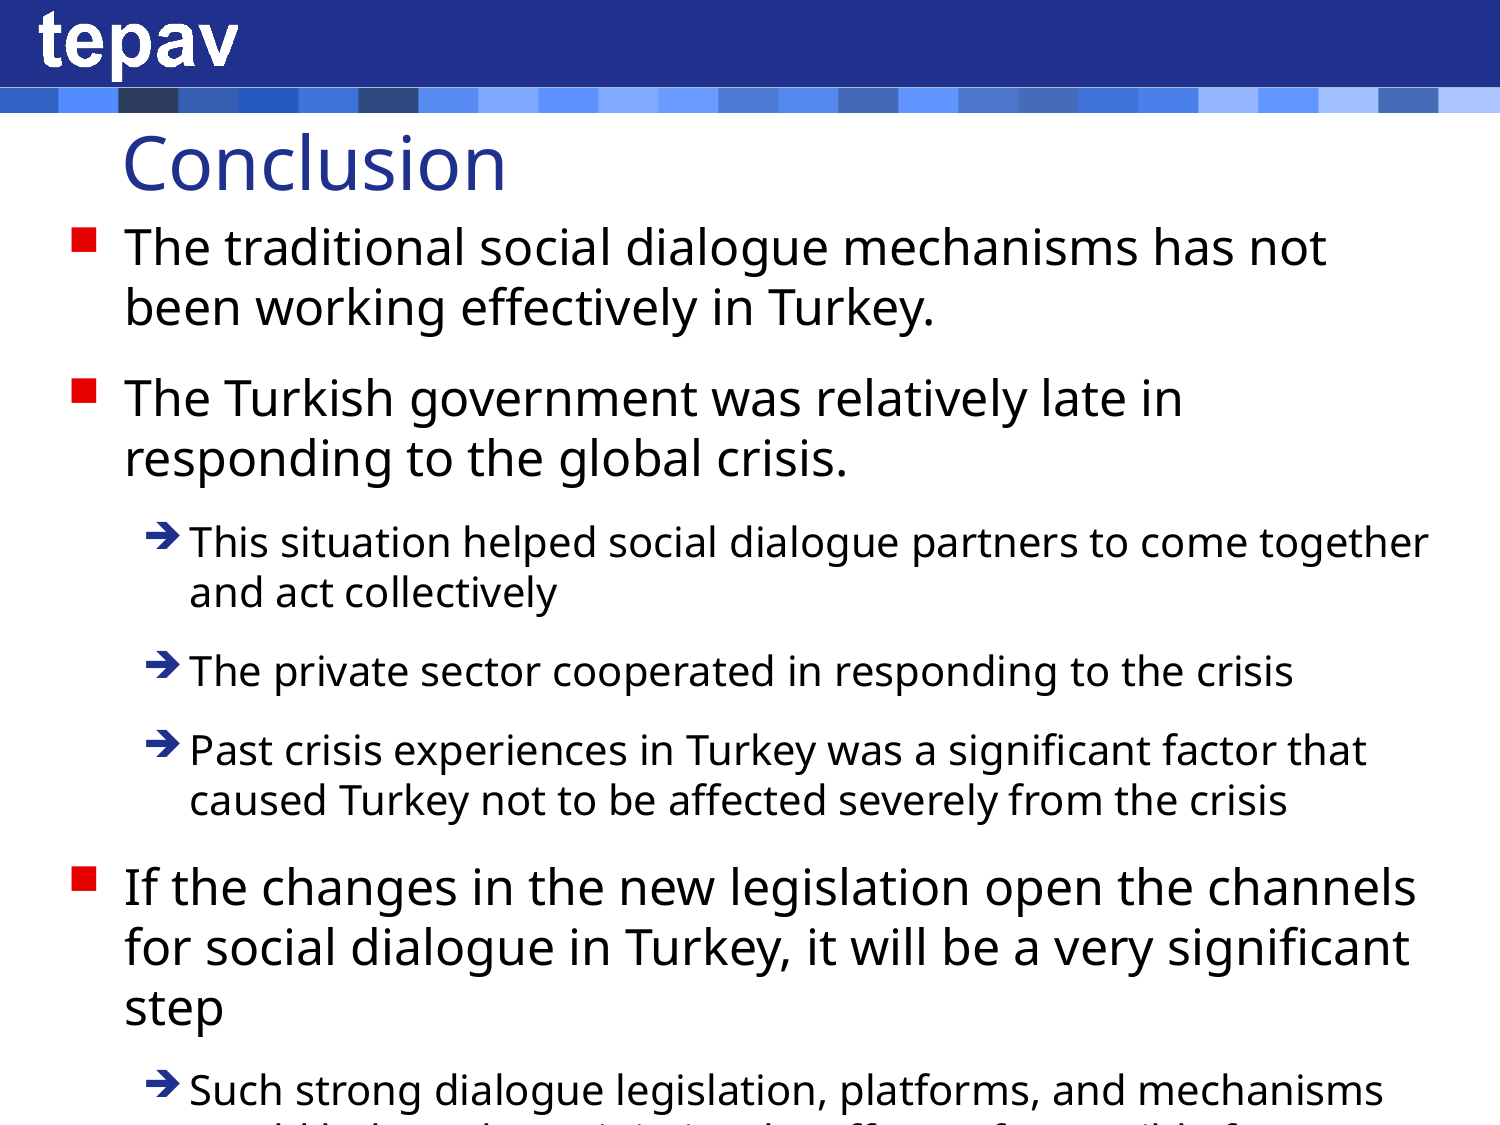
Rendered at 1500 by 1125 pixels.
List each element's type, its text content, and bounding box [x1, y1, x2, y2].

title Conclusion [105, 112, 1500, 209]
picture [0, 88, 1500, 113]
picture [37, 10, 238, 82]
list The traditional social dialogue mechanisms has not been working effectively in Turkey. The Turkish government was relatively late in responding to the global crisis. This situation helped social dialogue partners to come together and act collectively The private sector cooperated in responding to the crisis Past crisis experiences in Turkey was a significant factor that caused Turkey not to be affected severely from the crisis If the changes in the new legislation open the channels for social dialogue in Turkey, it will be a very significant step Such strong dialogue legislation, platforms, and mechanisms would help Turkey minimize the effects of a possible future crisis. [52, 207, 1459, 1125]
